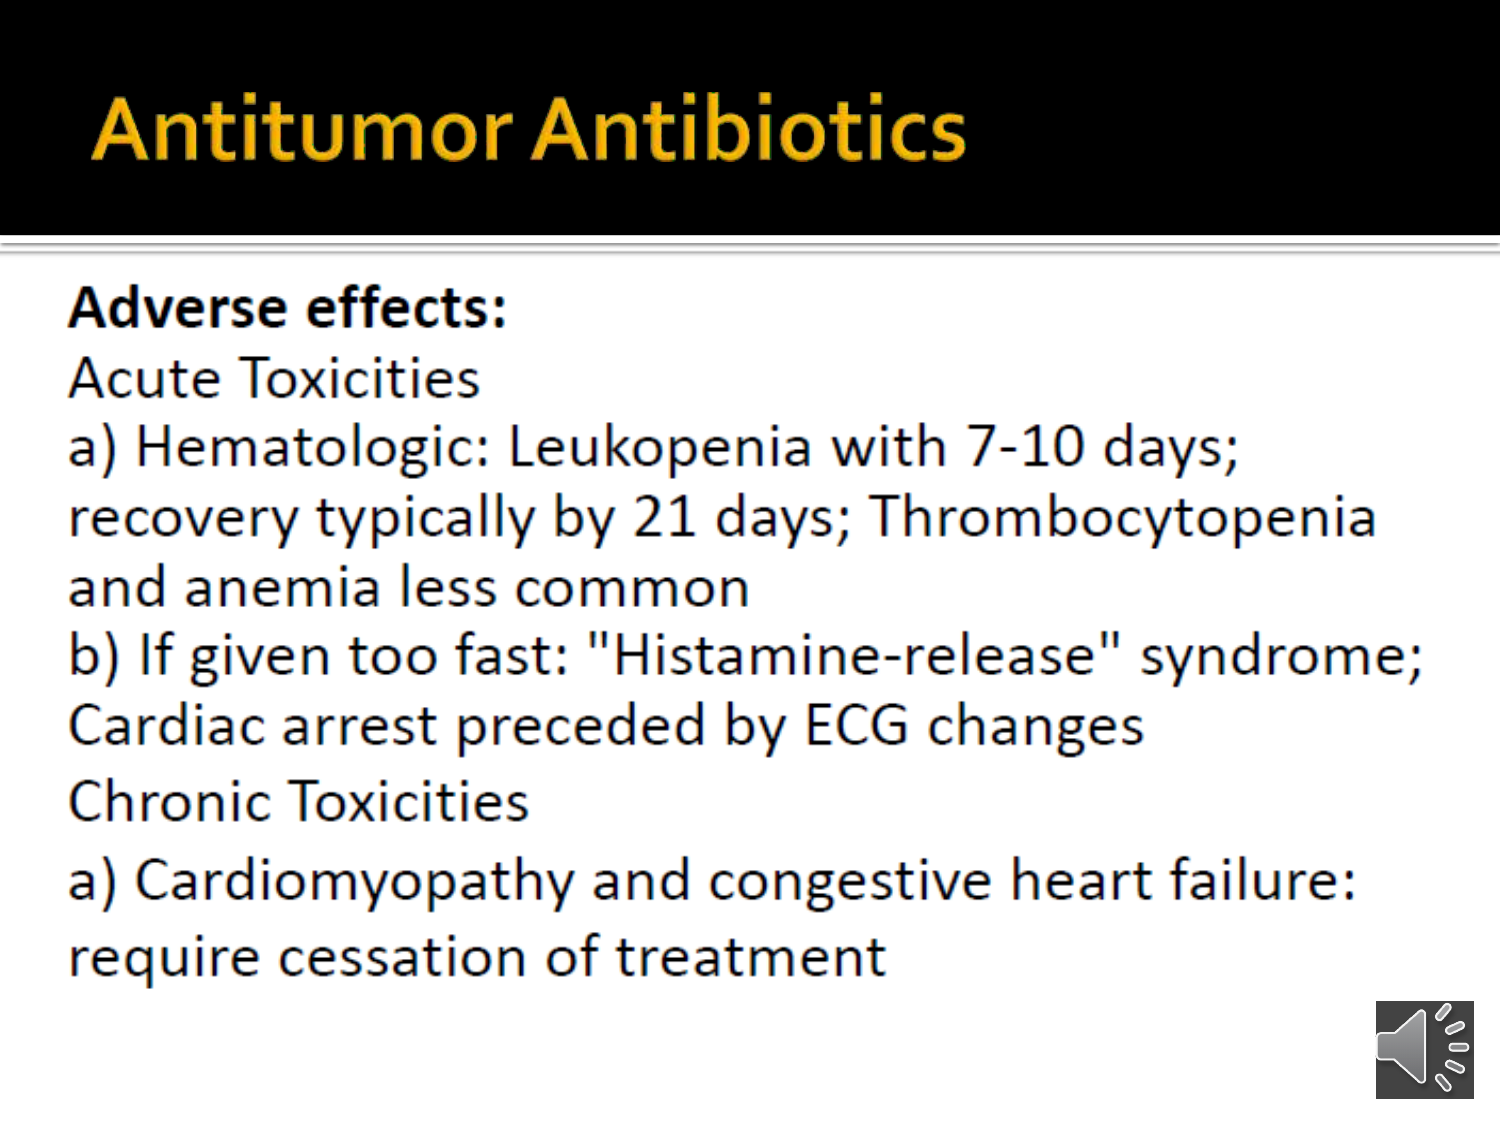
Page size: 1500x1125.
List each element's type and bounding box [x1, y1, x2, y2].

text_box [90, 92, 966, 162]
picture [0, 244, 1500, 1125]
